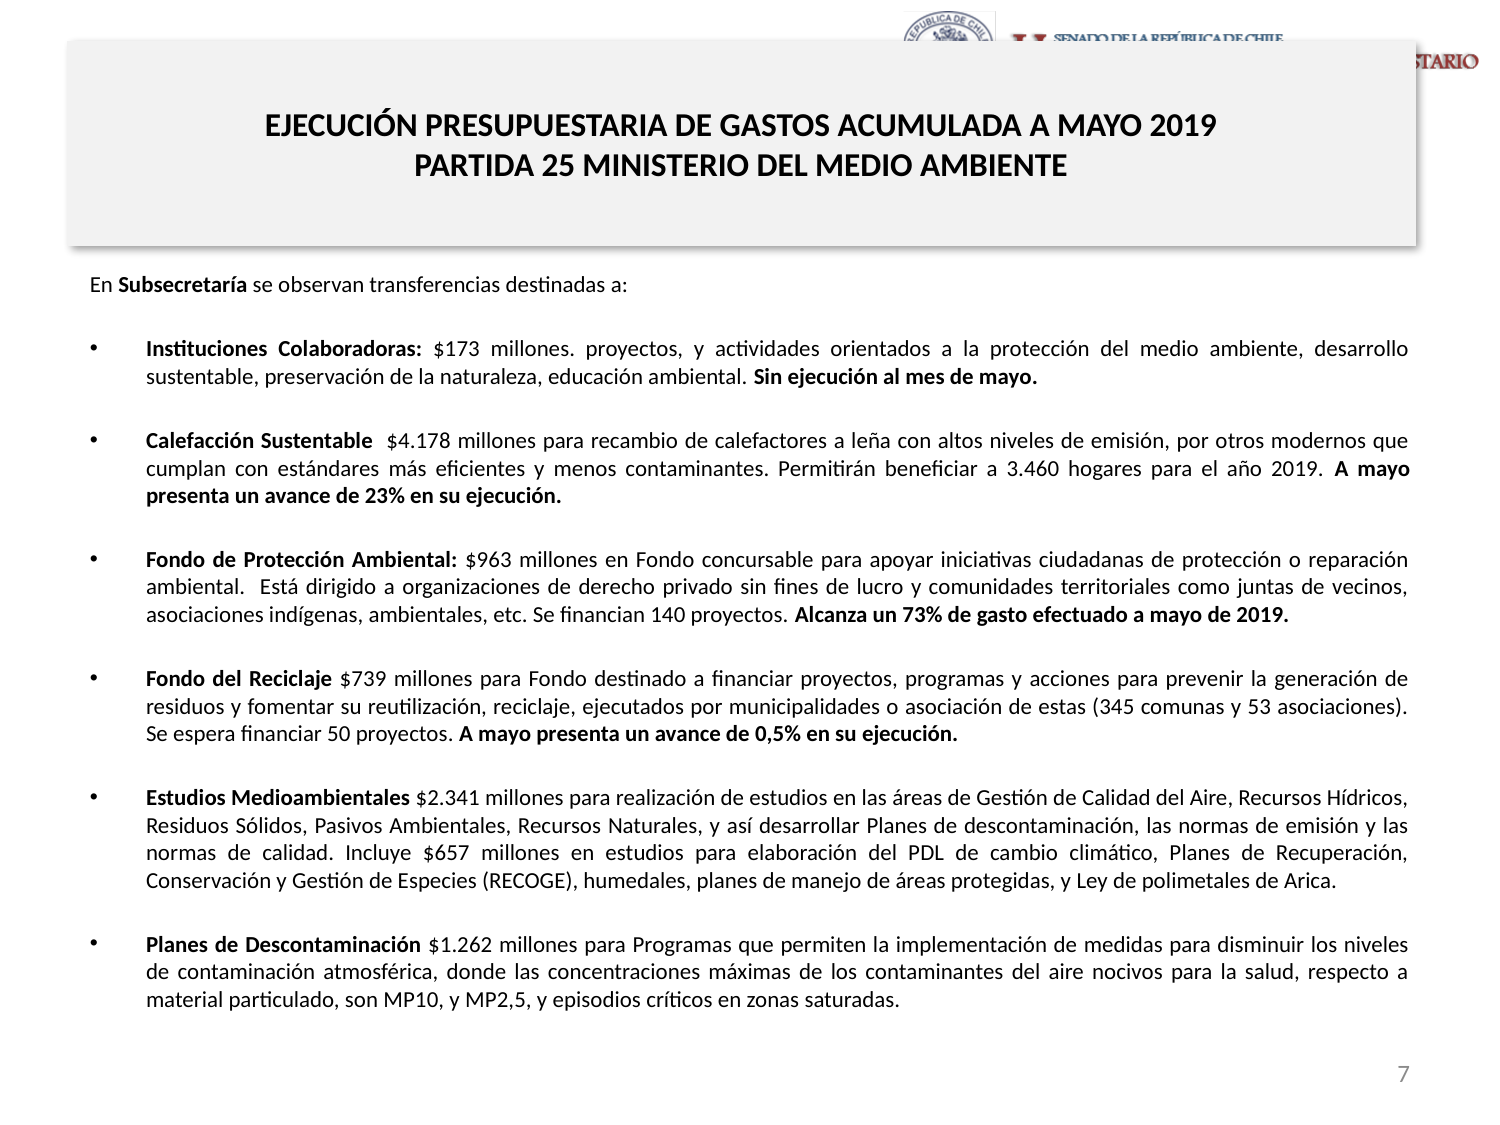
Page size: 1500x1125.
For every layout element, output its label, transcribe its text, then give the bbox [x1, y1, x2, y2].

title EJECUCIÓN PRESUPUESTARIA DE GASTOS ACUMULADA A MAYO 2019 PARTIDA 25 MINISTERIO DEL MEDIO AMBIENTE [67, 41, 1415, 246]
picture [903, 7, 1500, 121]
list En Subsecretaría se observan transferencias destinadas a: Instituciones Colaboradoras: $173 millones. proyectos, y actividades orientados a la protección del medio ambiente, desarrollo sustentable, preservación de la naturaleza, educación ambiental. Sin ejecución al mes de mayo. Calefacción Sustentable $4.178 millones para recambio de calefactores a leña con altos niveles de emisión, por otros modernos que cumplan con estándares más eficientes y menos contaminantes. Permitirán beneficiar a 3.460 hogares para el año 2019. A mayo presenta un avance de 23% en su ejecución. Fondo de Protección Ambiental: $963 millones en Fondo concursable para apoyar iniciativas ciudadanas de protección o reparación ambiental. Está dirigido a organizaciones de derecho privado sin fines de lucro y comunidades territoriales como juntas de vecinos, asociaciones indígenas, ambientales, etc. Se financian 140 proyectos. Alcanza un 73% de gasto efectuado a mayo de 2019. Fondo del Reciclaje $739 millones para Fondo destinado a financiar proyectos, programas y acciones para prevenir la generación de residuos y fomentar su reutilización, reciclaje, ejecutados por municipalidades o asociación de estas (345 comunas y 53 asociaciones). Se espera financiar 50 proyectos. A mayo presenta un avance de 0,5% en su ejecución. Estudios Medioambientales $2.341 millones para realización de estudios en las áreas de Gestión de Calidad del Aire, Recursos Hídricos, Residuos Sólidos, Pasivos Ambientales, Recursos Naturales, y así desarrollar Planes de descontaminación, las normas de emisión y las normas de calidad. Incluye $657 millones en estudios para elaboración del PDL de cambio climático, Planes de Recuperación, Conservación y Gestión de Especies (RECOGE), humedales, planes de manejo de áreas protegidas, y Ley de polimetales de Arica. Planes de Descontaminación $1.262 millones para Programas que permiten la implementación de medidas para disminuir los niveles de contaminación atmosférica, donde las concentraciones máximas de los contaminantes del aire nocivos para la salud, respecto a material particulado, son MP10, y MP2,5, y episodios críticos en zonas saturadas. [75, 262, 1425, 1043]
slide_number 7 [1074, 1042, 1425, 1103]
